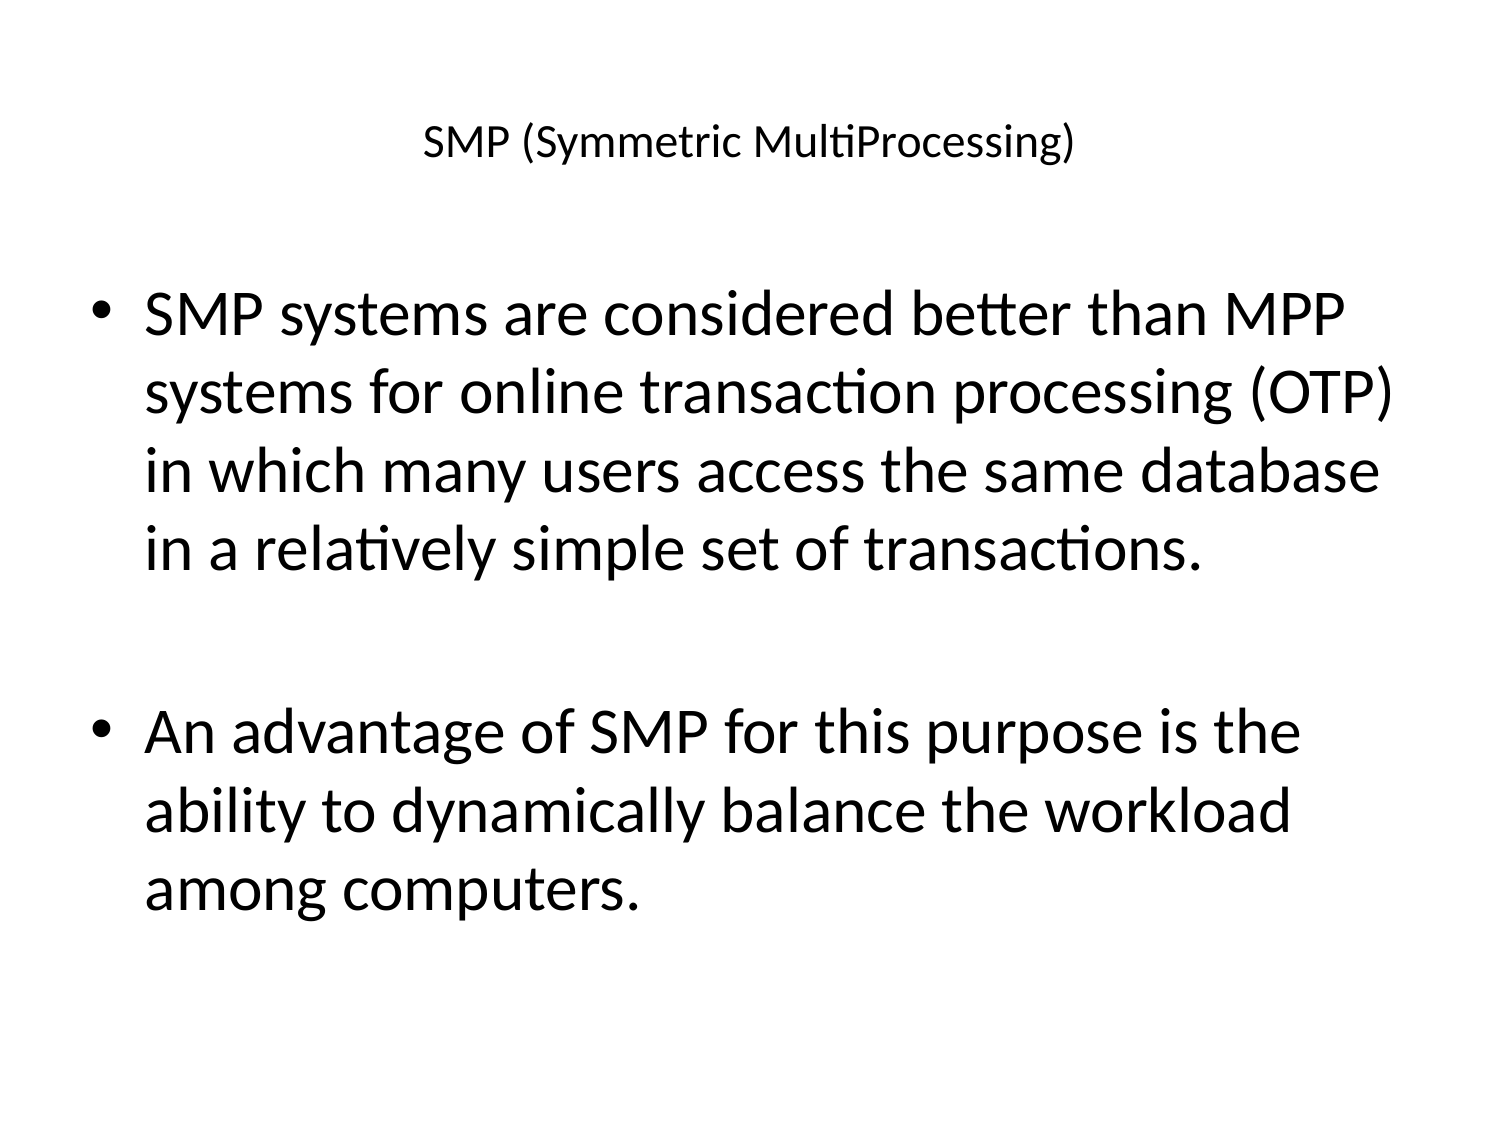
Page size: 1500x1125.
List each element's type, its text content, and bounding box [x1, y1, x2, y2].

list SMP systems are considered better than MPP systems for online transaction processing (OTP) in which many users access the same database in a relatively simple set of transactions. An advantage of SMP for this purpose is the ability to dynamically balance the workload among computers. [75, 262, 1425, 1005]
title SMP (Symmetric MultiProcessing) [75, 45, 1425, 233]
